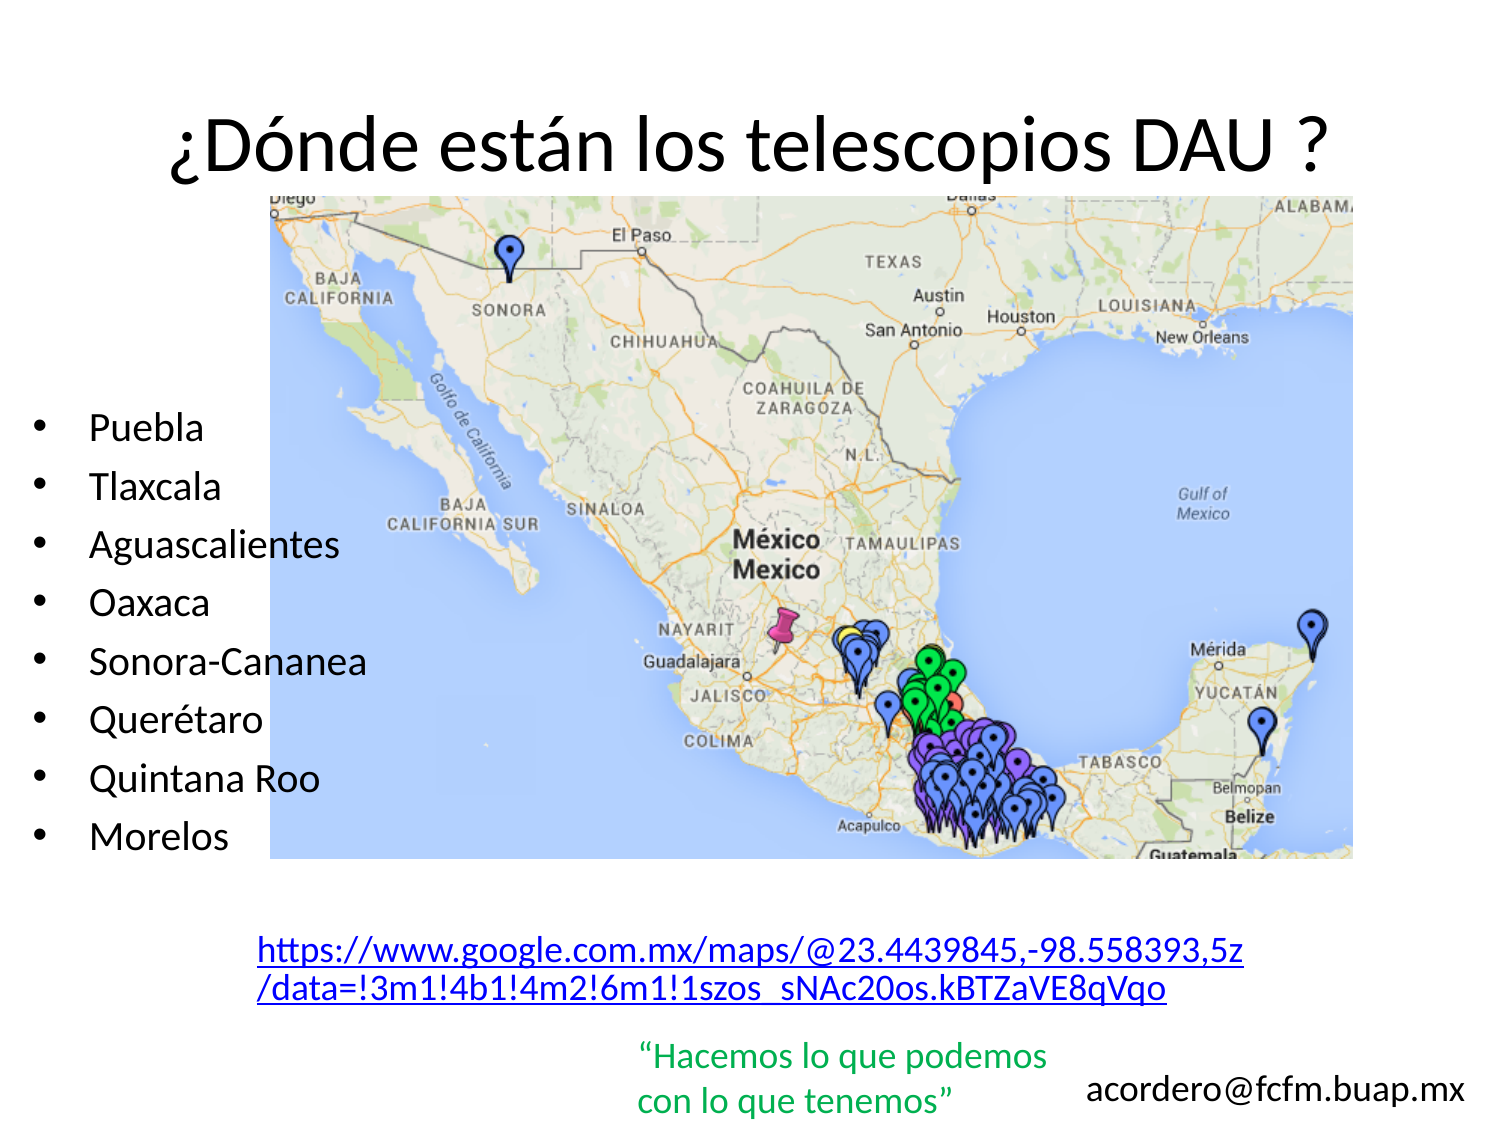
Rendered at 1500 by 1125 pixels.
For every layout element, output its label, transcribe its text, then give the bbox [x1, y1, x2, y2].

text_box acordero@fcfm.buap.mx [1071, 1057, 1481, 1117]
text_box “Hacemos lo que podemos con lo que tenemos” [622, 1023, 1063, 1125]
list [270, 195, 1353, 859]
text_box https://www.google.com.mx/maps/@23.4439845,-98.558393,5z/data=!3m1!4b1!4m2!6m1!1szos_sNAc20os.kBTZaVE8qVqo [242, 918, 1270, 1068]
text_box Puebla Tlaxcala Aguascalientes Oaxaca Sonora-Cananea Querétaro Quintana Roo Morelos [17, 392, 455, 929]
title ¿Dónde están los telescopios DAU ? [75, 45, 1425, 233]
